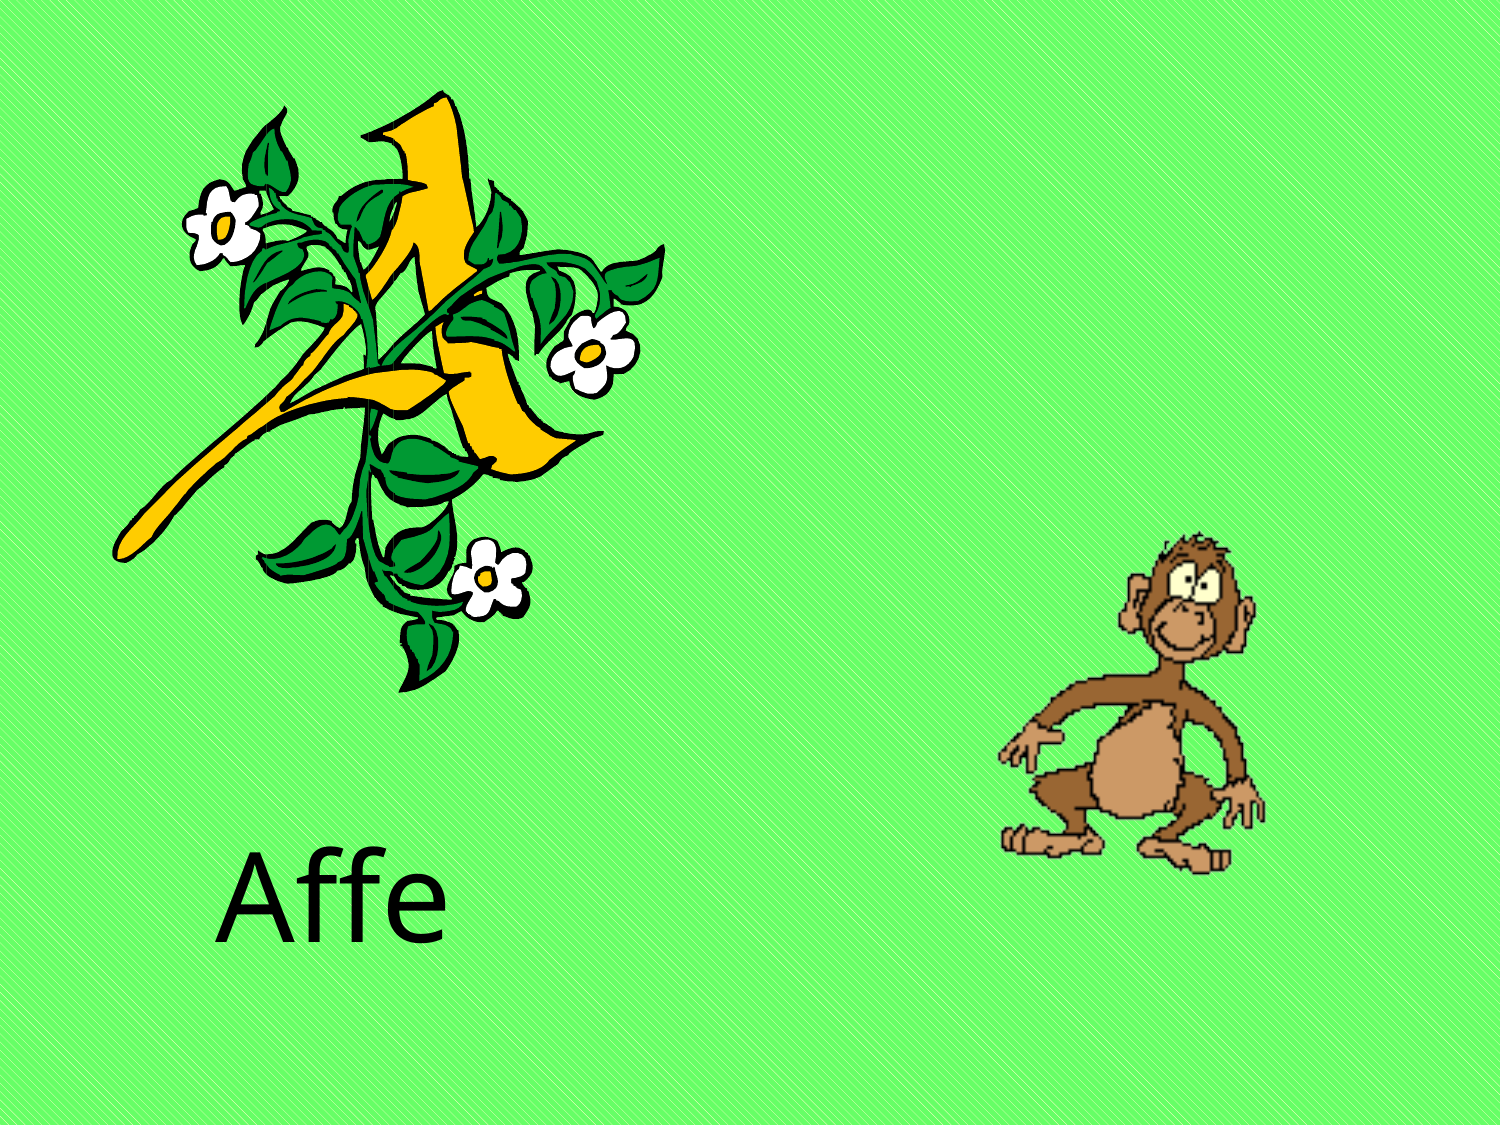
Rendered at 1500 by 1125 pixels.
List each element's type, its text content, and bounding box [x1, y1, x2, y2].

picture [111, 89, 668, 693]
text_box Affe [135, 810, 526, 976]
picture [820, 314, 1436, 965]
